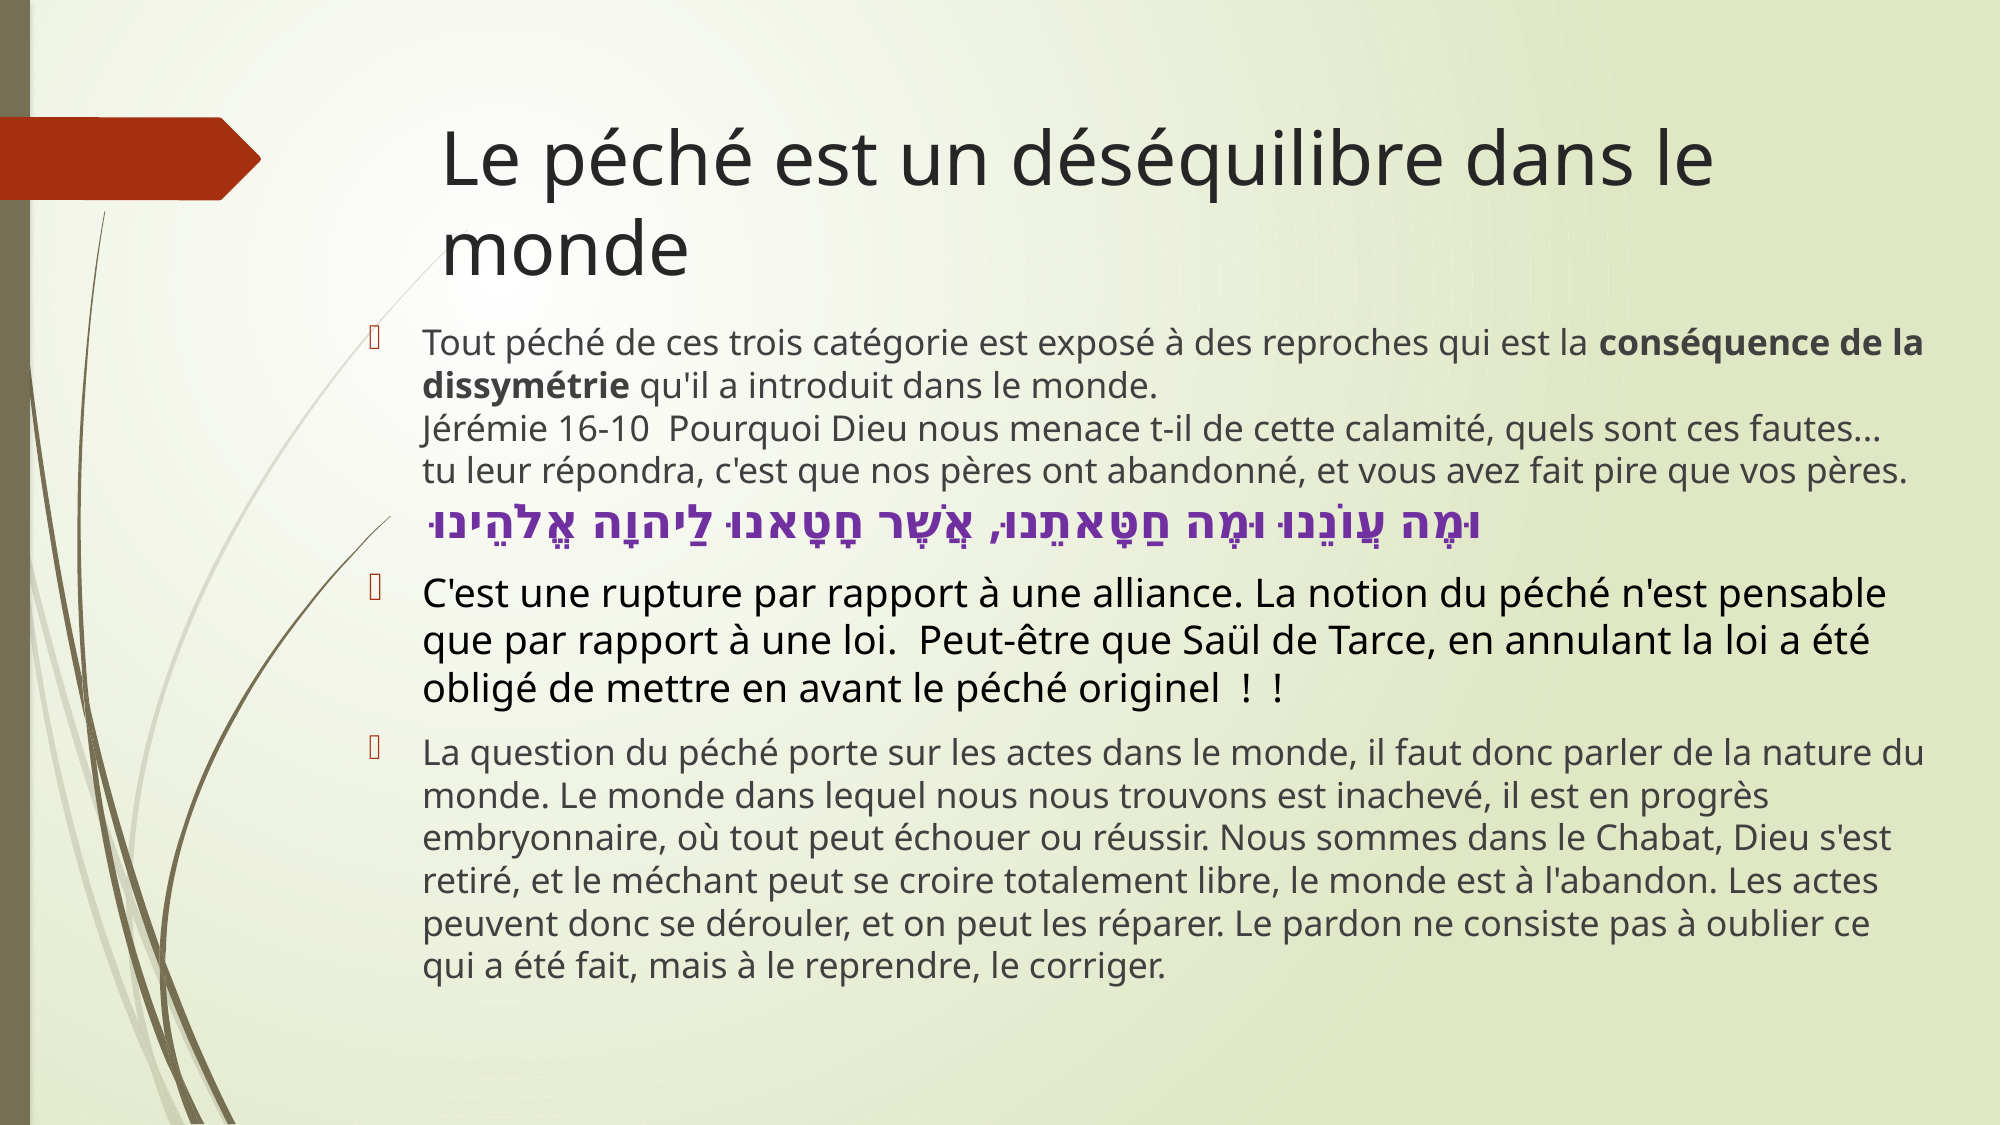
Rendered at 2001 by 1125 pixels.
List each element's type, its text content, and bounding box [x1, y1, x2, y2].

title Le péché est un déséquilibre dans le monde [425, 102, 1888, 312]
list Tout péché de ces trois catégorie est exposé à des reproches qui est la conséquence de la dissymétrie qu'il a introduit dans le monde. Jérémie 16-10 Pourquoi Dieu nous menace t-il de cette calamité, quels sont ces fautes... tu leur répondra, c'est que nos pères ont abandonné, et vous avez fait pire que vos pères. וּמֶה עֲוֺנֵנוּ וּמֶה חַטָּאתֵנוּ, אֲשֶׁר חָטָאנוּ לַיהוָה אֱלֹהֵינוּ C'est une rupture par rapport à une alliance. La notion du péché n'est pensable que par rapport à une loi. Peut-être que Saül de Tarce, en annulant la loi a été obligé de mettre en avant le péché originel ! ! La question du péché porte sur les actes dans le monde, il faut donc parler de la nature du monde. Le monde dans lequel nous nous trouvons est inachevé, il est en progrès embryonnaire, où tout peut échouer ou réussir. Nous sommes dans le Chabat, Dieu s'est retiré, et le méchant peut se croire totalement libre, le monde est à l'abandon. Les actes peuvent donc se dérouler, et on peut les réparer. Le pardon ne consiste pas à oublier ce qui a été fait, mais à le reprendre, le corriger. [353, 312, 1948, 1033]
